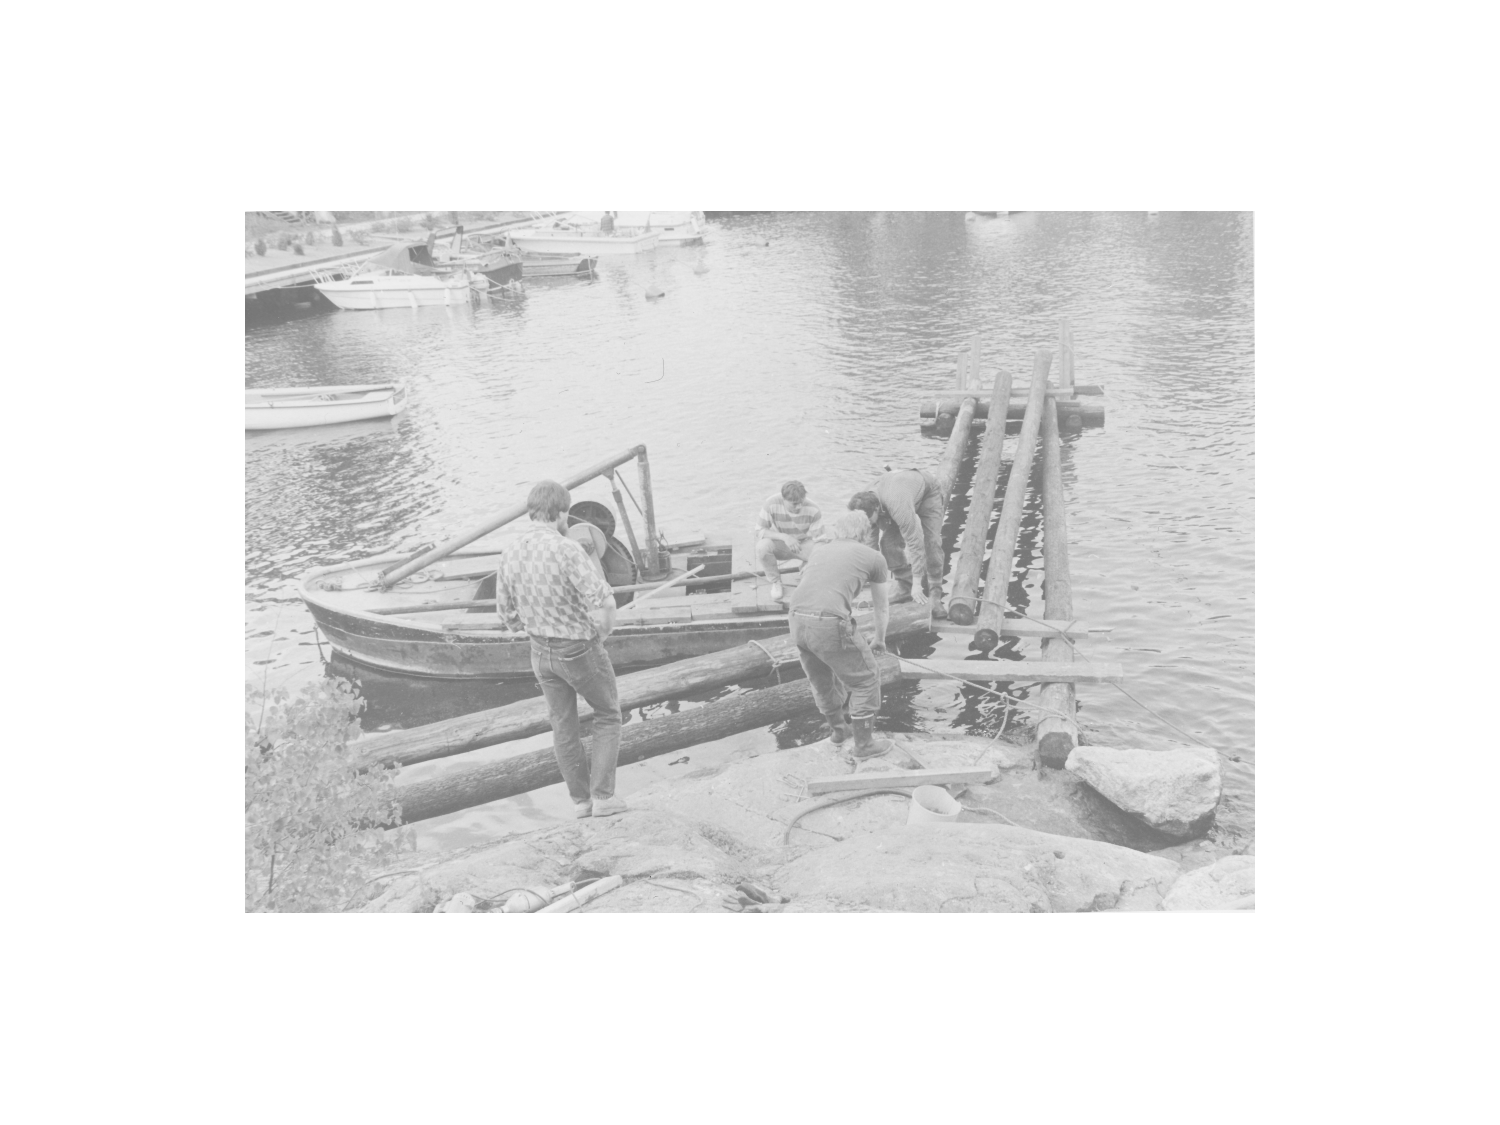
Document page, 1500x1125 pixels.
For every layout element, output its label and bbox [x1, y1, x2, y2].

picture [245, 211, 1255, 914]
